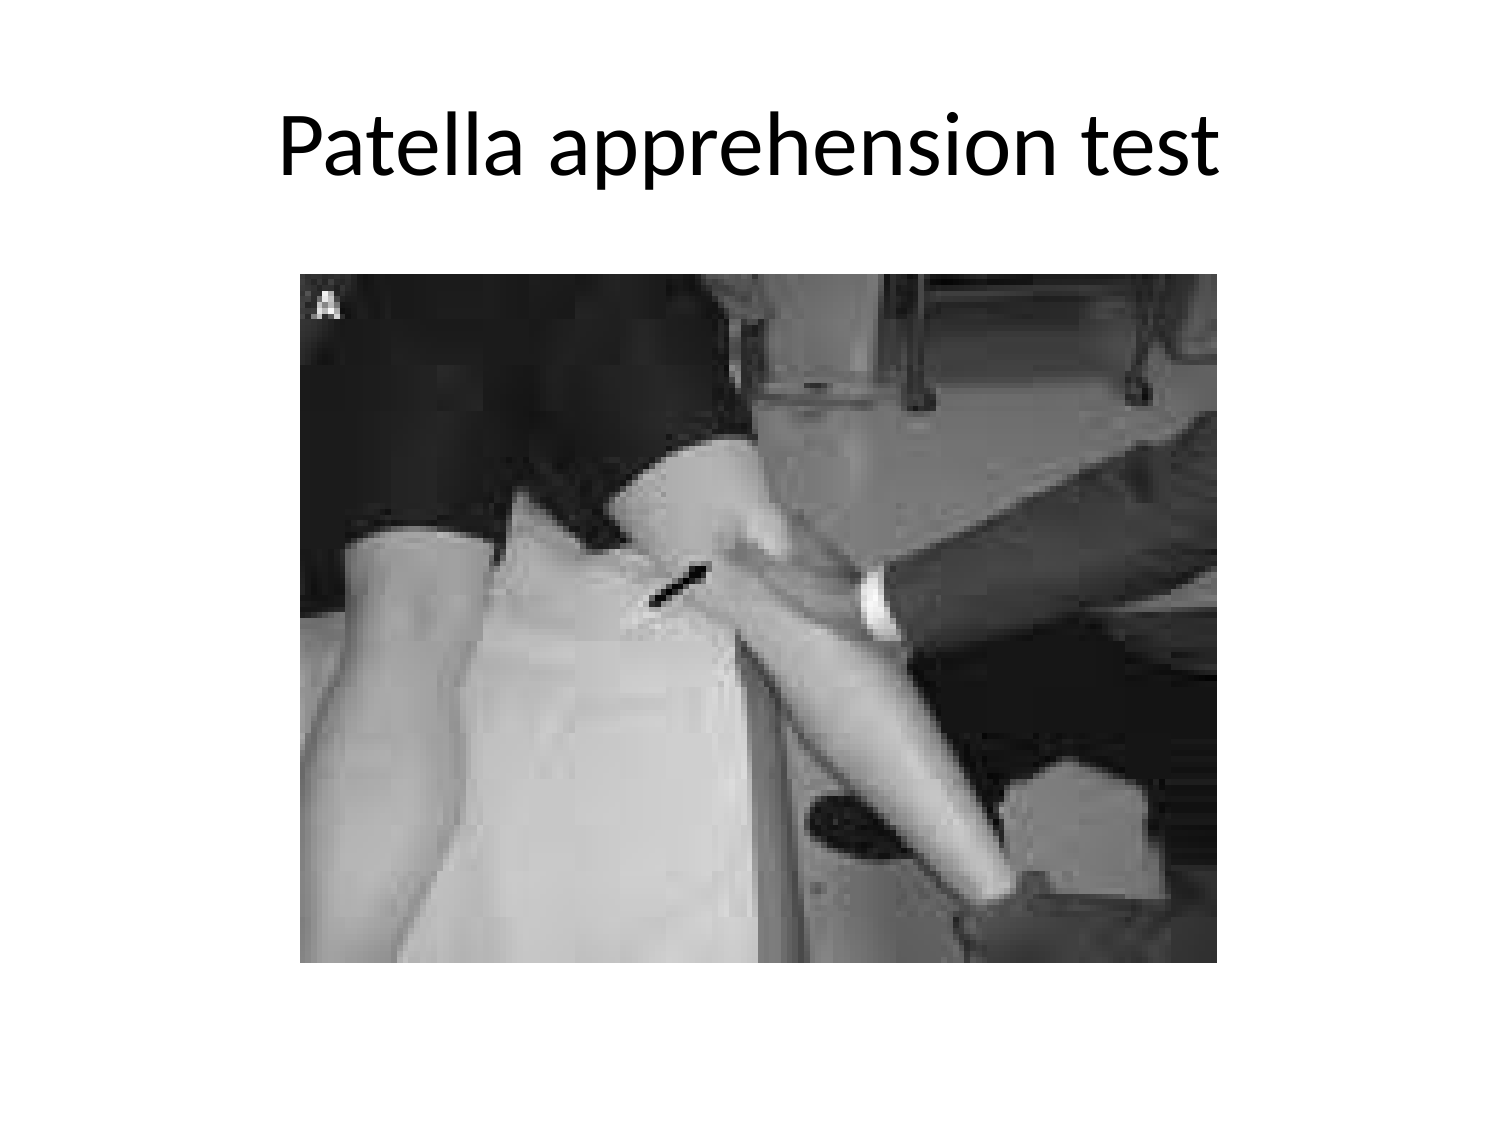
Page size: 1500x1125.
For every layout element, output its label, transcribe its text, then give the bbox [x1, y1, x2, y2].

picture [299, 274, 1217, 963]
title Patella apprehension test [75, 45, 1425, 233]
